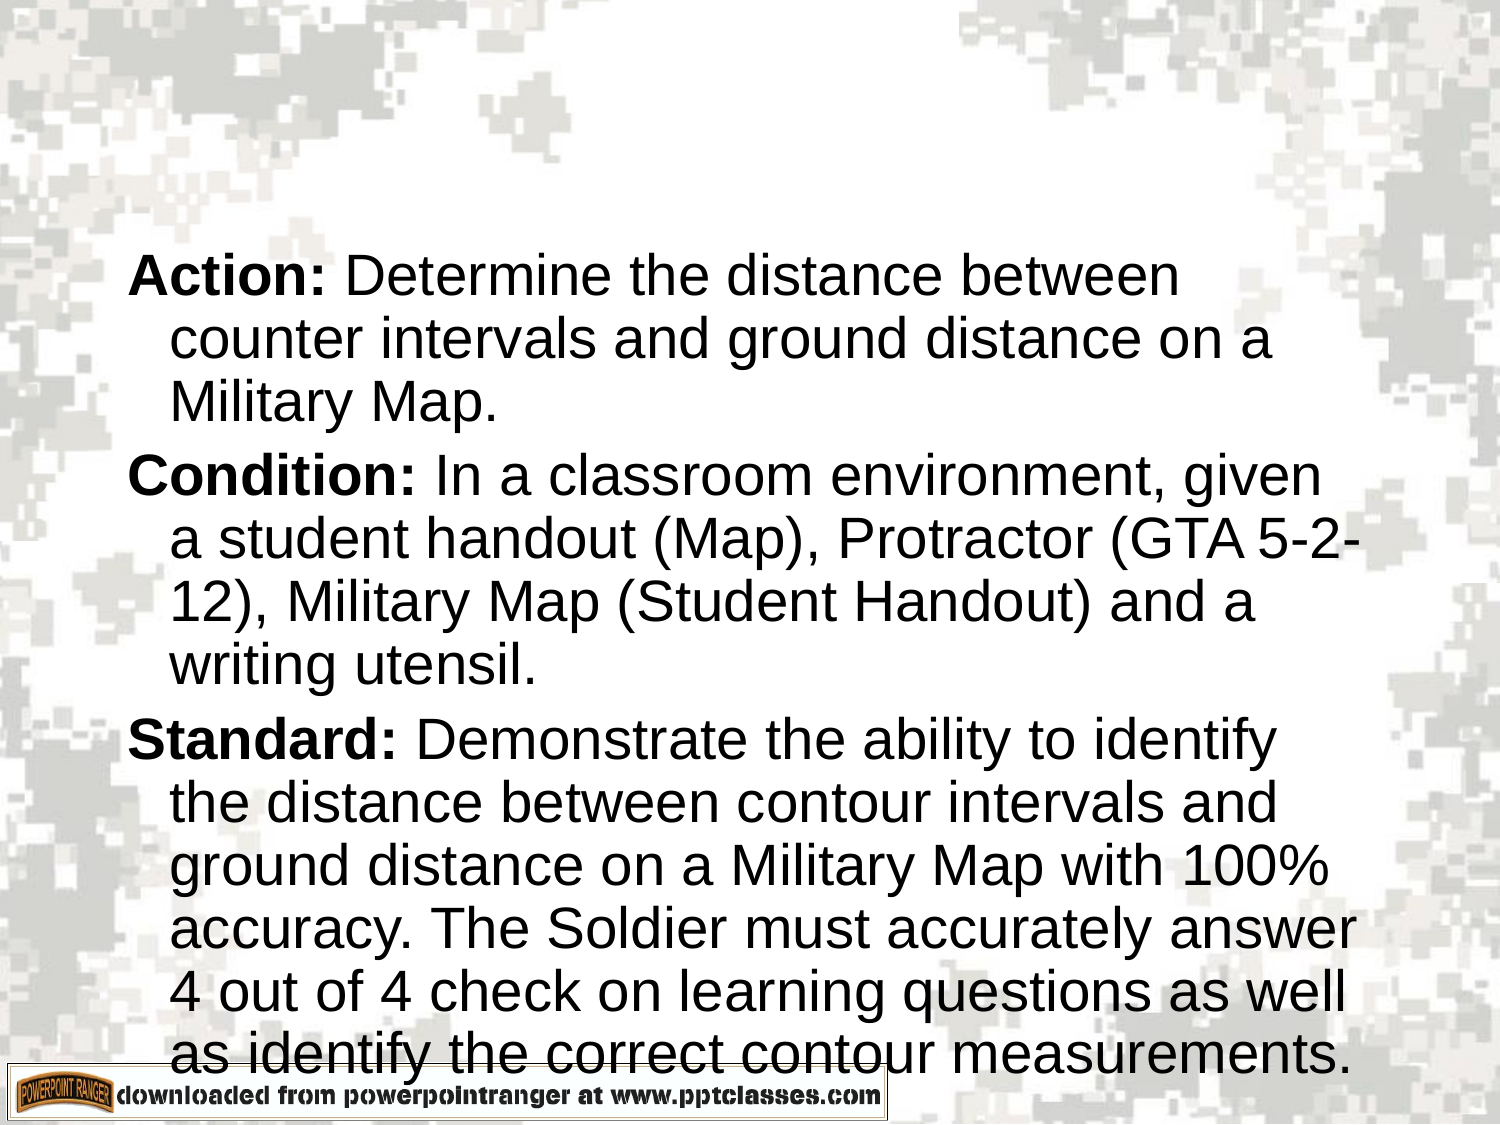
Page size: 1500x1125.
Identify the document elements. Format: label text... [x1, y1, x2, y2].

picture [0, 0, 1500, 1125]
list Action: Determine the distance between counter intervals and ground distance on a Military Map. Condition: In a classroom environment, given a student handout (Map), Protractor (GTA 5-2-12), Military Map (Student Handout) and a writing utensil. Standard: Demonstrate the ability to identify the distance between contour intervals and ground distance on a Military Map with 100% accuracy. The Soldier must accurately answer 4 out of 4 check on learning questions as well as identify the correct contour measurements. [112, 237, 1388, 1075]
